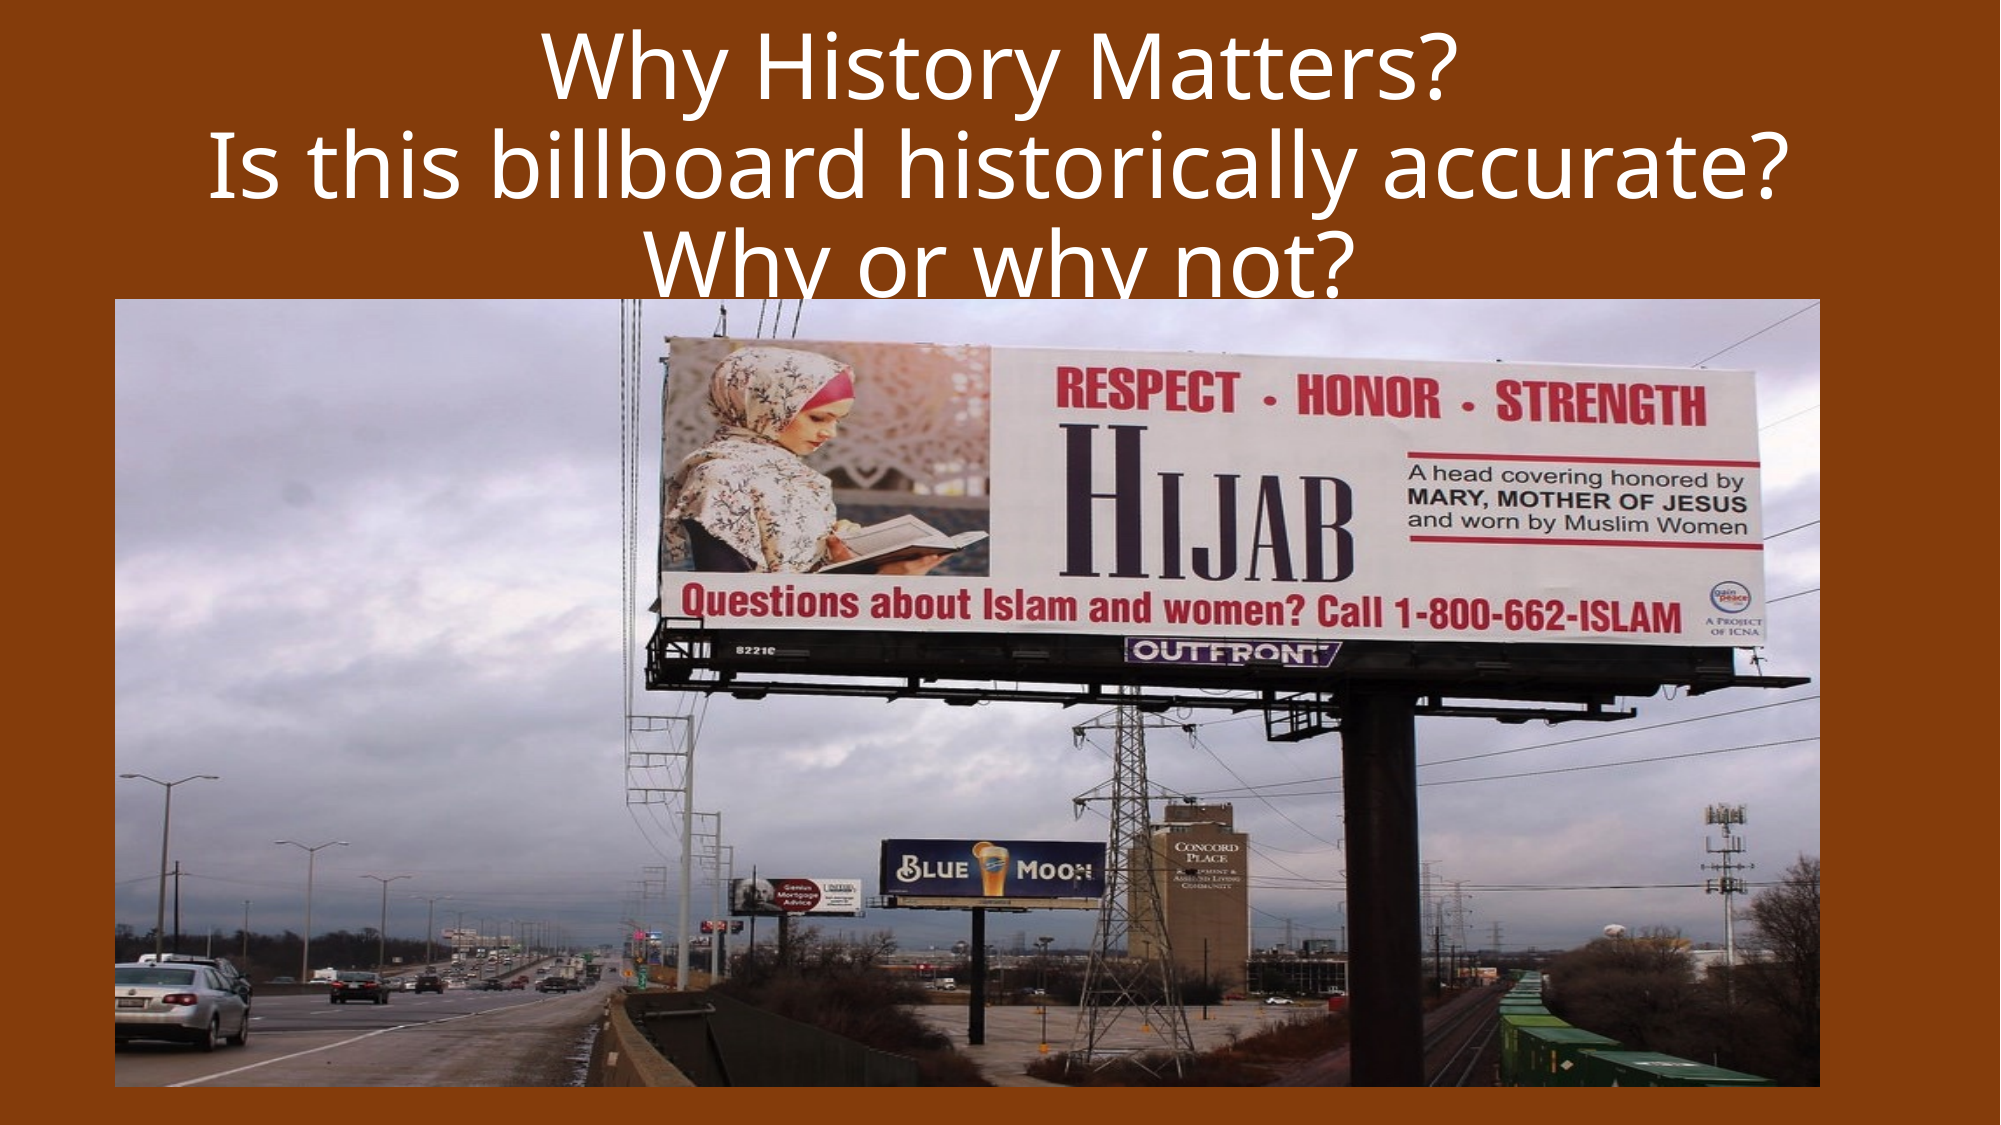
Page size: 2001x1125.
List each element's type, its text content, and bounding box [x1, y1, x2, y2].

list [115, 299, 1820, 1087]
title Why History Matters? Is this billboard historically accurate? Why or why not? [137, 59, 1863, 278]
